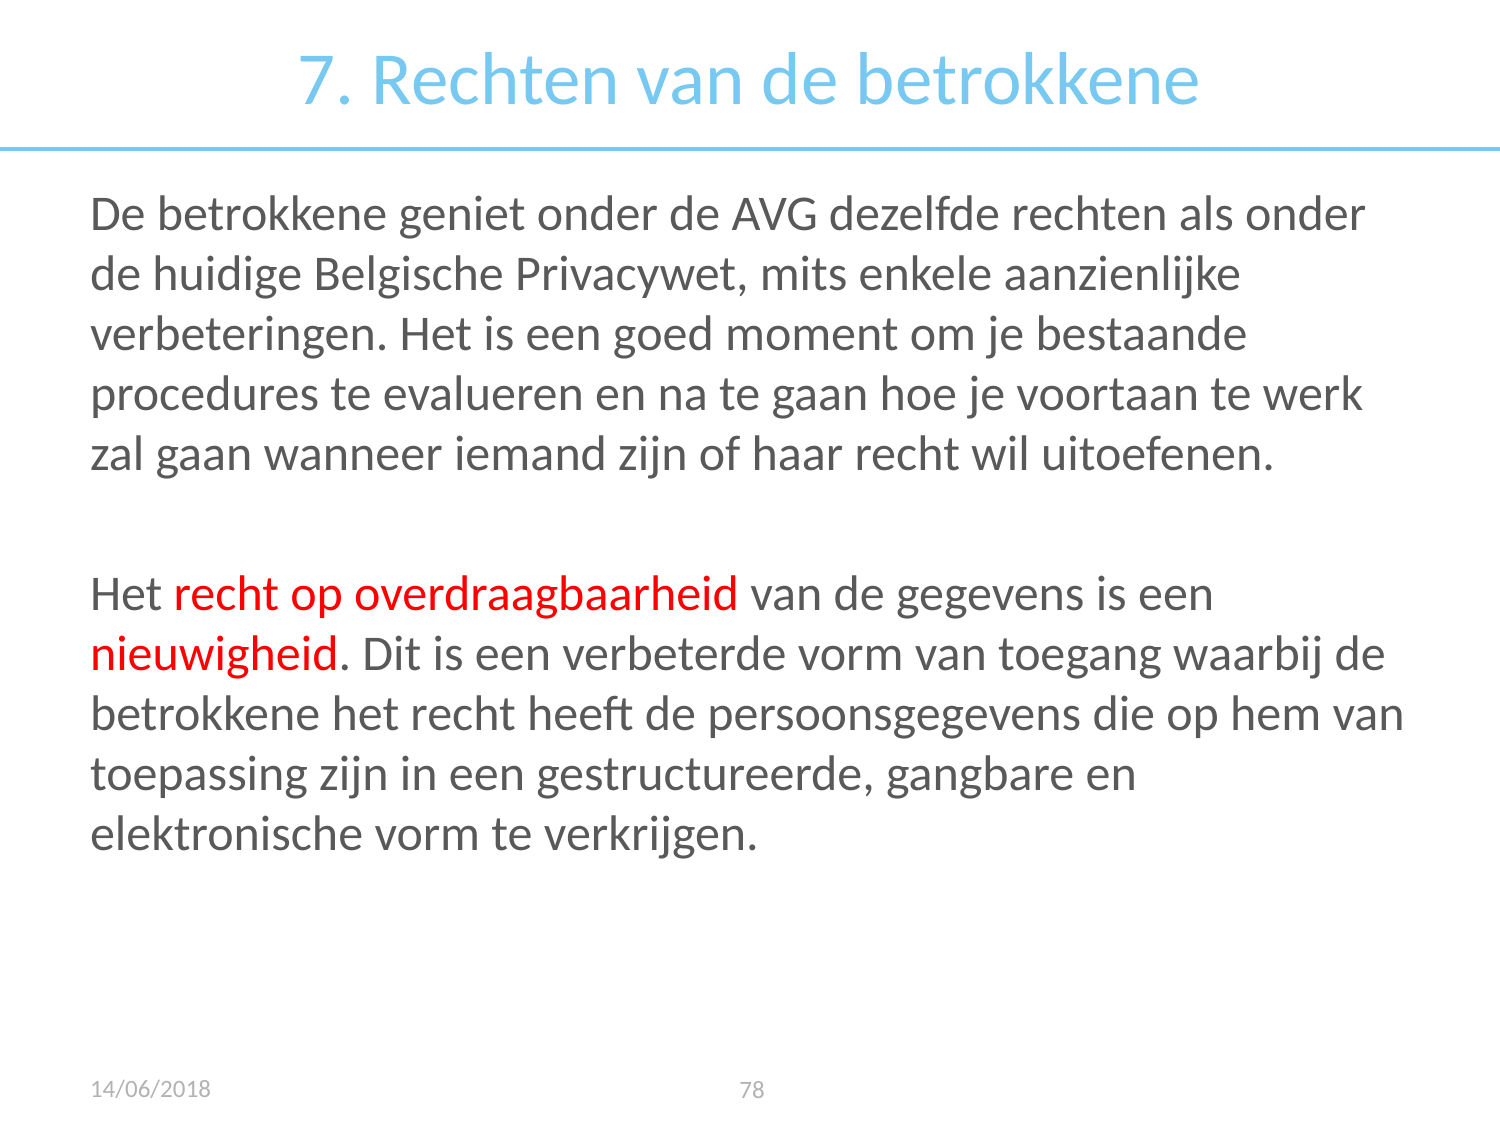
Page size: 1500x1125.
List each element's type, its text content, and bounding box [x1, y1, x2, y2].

title 7. Rechten van de betrokkene [0, 0, 1500, 149]
list De betrokkene geniet onder de AVG dezelfde rechten als onder de huidige Belgische Privacywet, mits enkele aanzienlijke verbeteringen. Het is een goed moment om je bestaande procedures te evalueren en na te gaan hoe je voortaan te werk zal gaan wanneer iemand zijn of haar recht wil uitoefenen. Het recht op overdraagbaarheid van de gegevens is een nieuwigheid. Dit is een verbeterde vorm van toegang waarbij de betrokkene het recht heeft de persoonsgegevens die op hem van toepassing zijn in een gestructureerde, gangbare en elektronische vorm te verkrijgen. [75, 172, 1425, 1035]
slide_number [75, 1057, 425, 1118]
slide_number 78 [577, 1058, 928, 1119]
